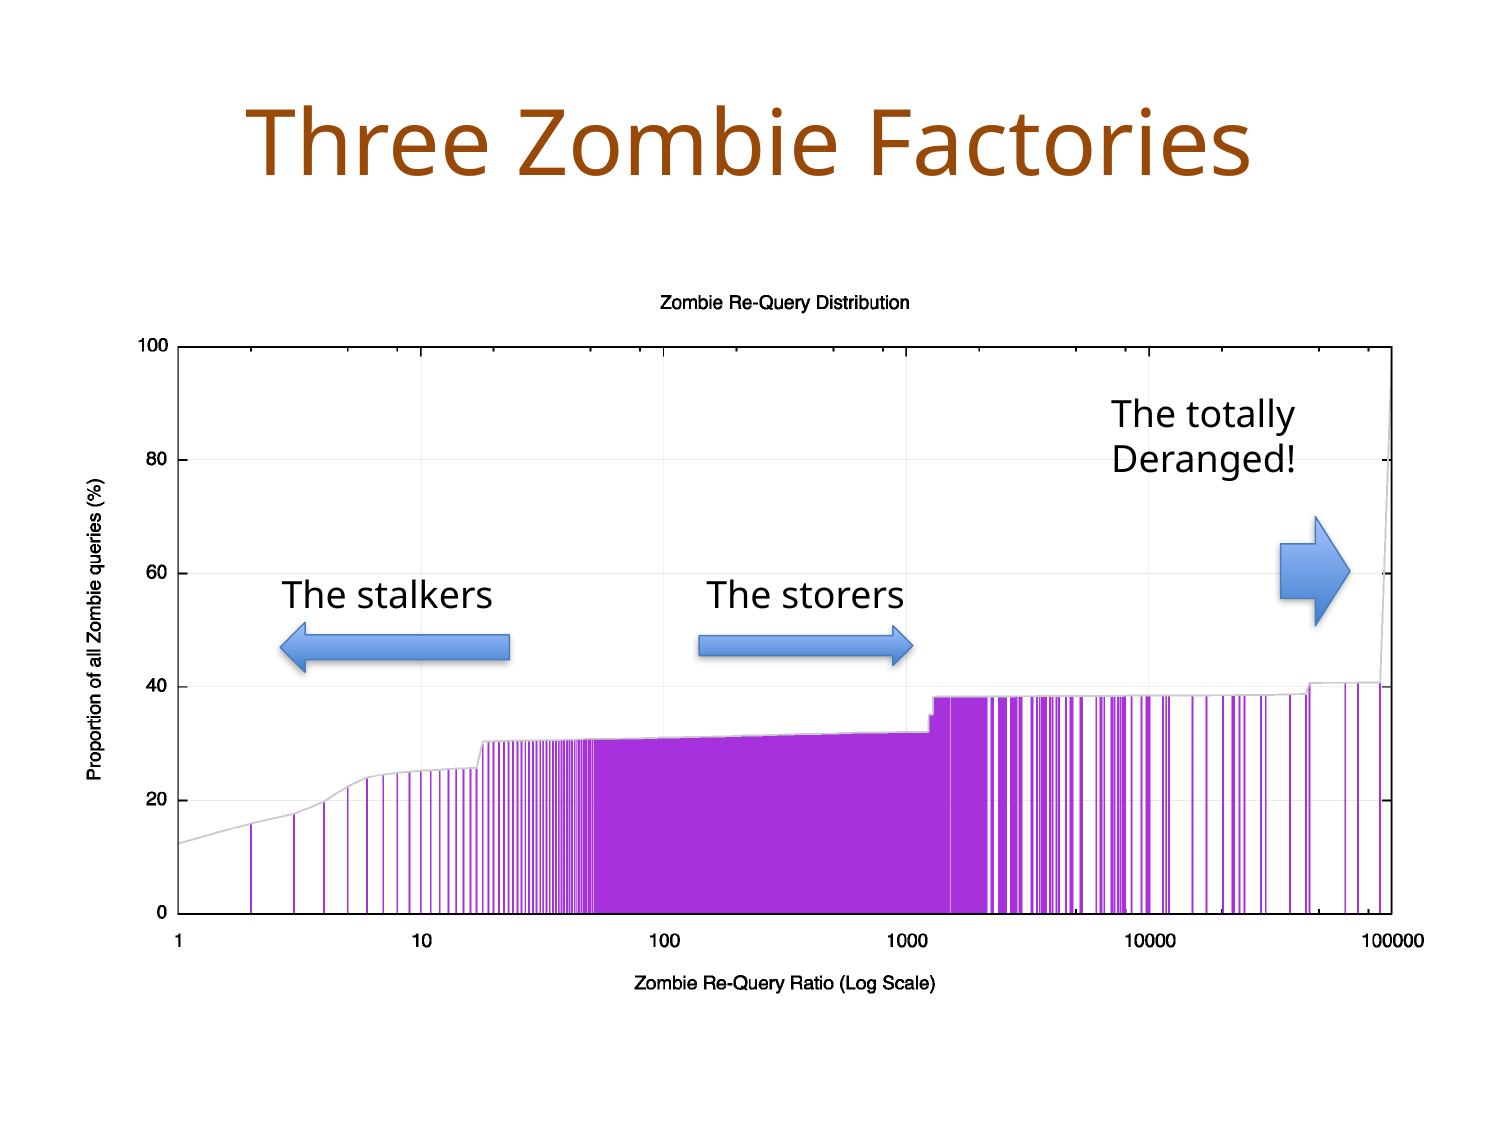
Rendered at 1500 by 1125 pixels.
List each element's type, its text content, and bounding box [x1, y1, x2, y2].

title Three Zombie Factories [75, 45, 1425, 233]
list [74, 262, 1426, 1006]
